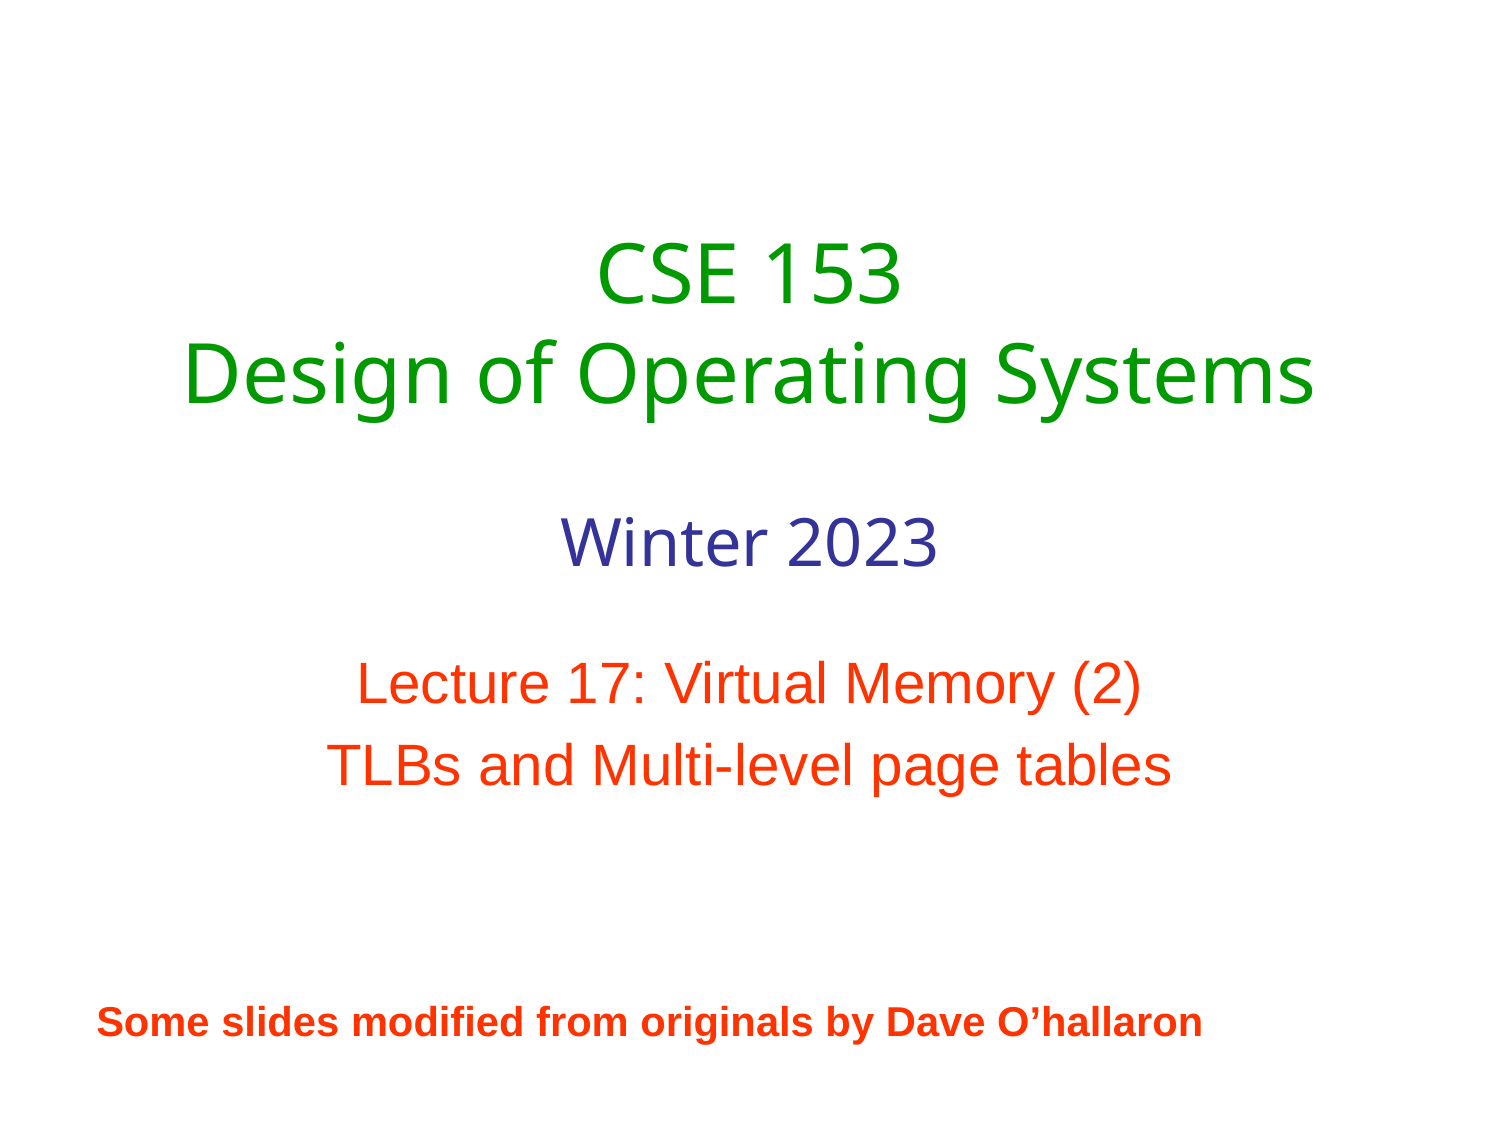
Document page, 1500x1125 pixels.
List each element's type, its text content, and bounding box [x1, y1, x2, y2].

title CSE 153 Design of Operating Systems Winter 2023 [112, 87, 1388, 588]
text_box Some slides modified from originals by Dave O’hallaron [0, 987, 1300, 1050]
subtitle Lecture 17: Virtual Memory (2) TLBs and Multi-level page tables [150, 637, 1350, 925]
